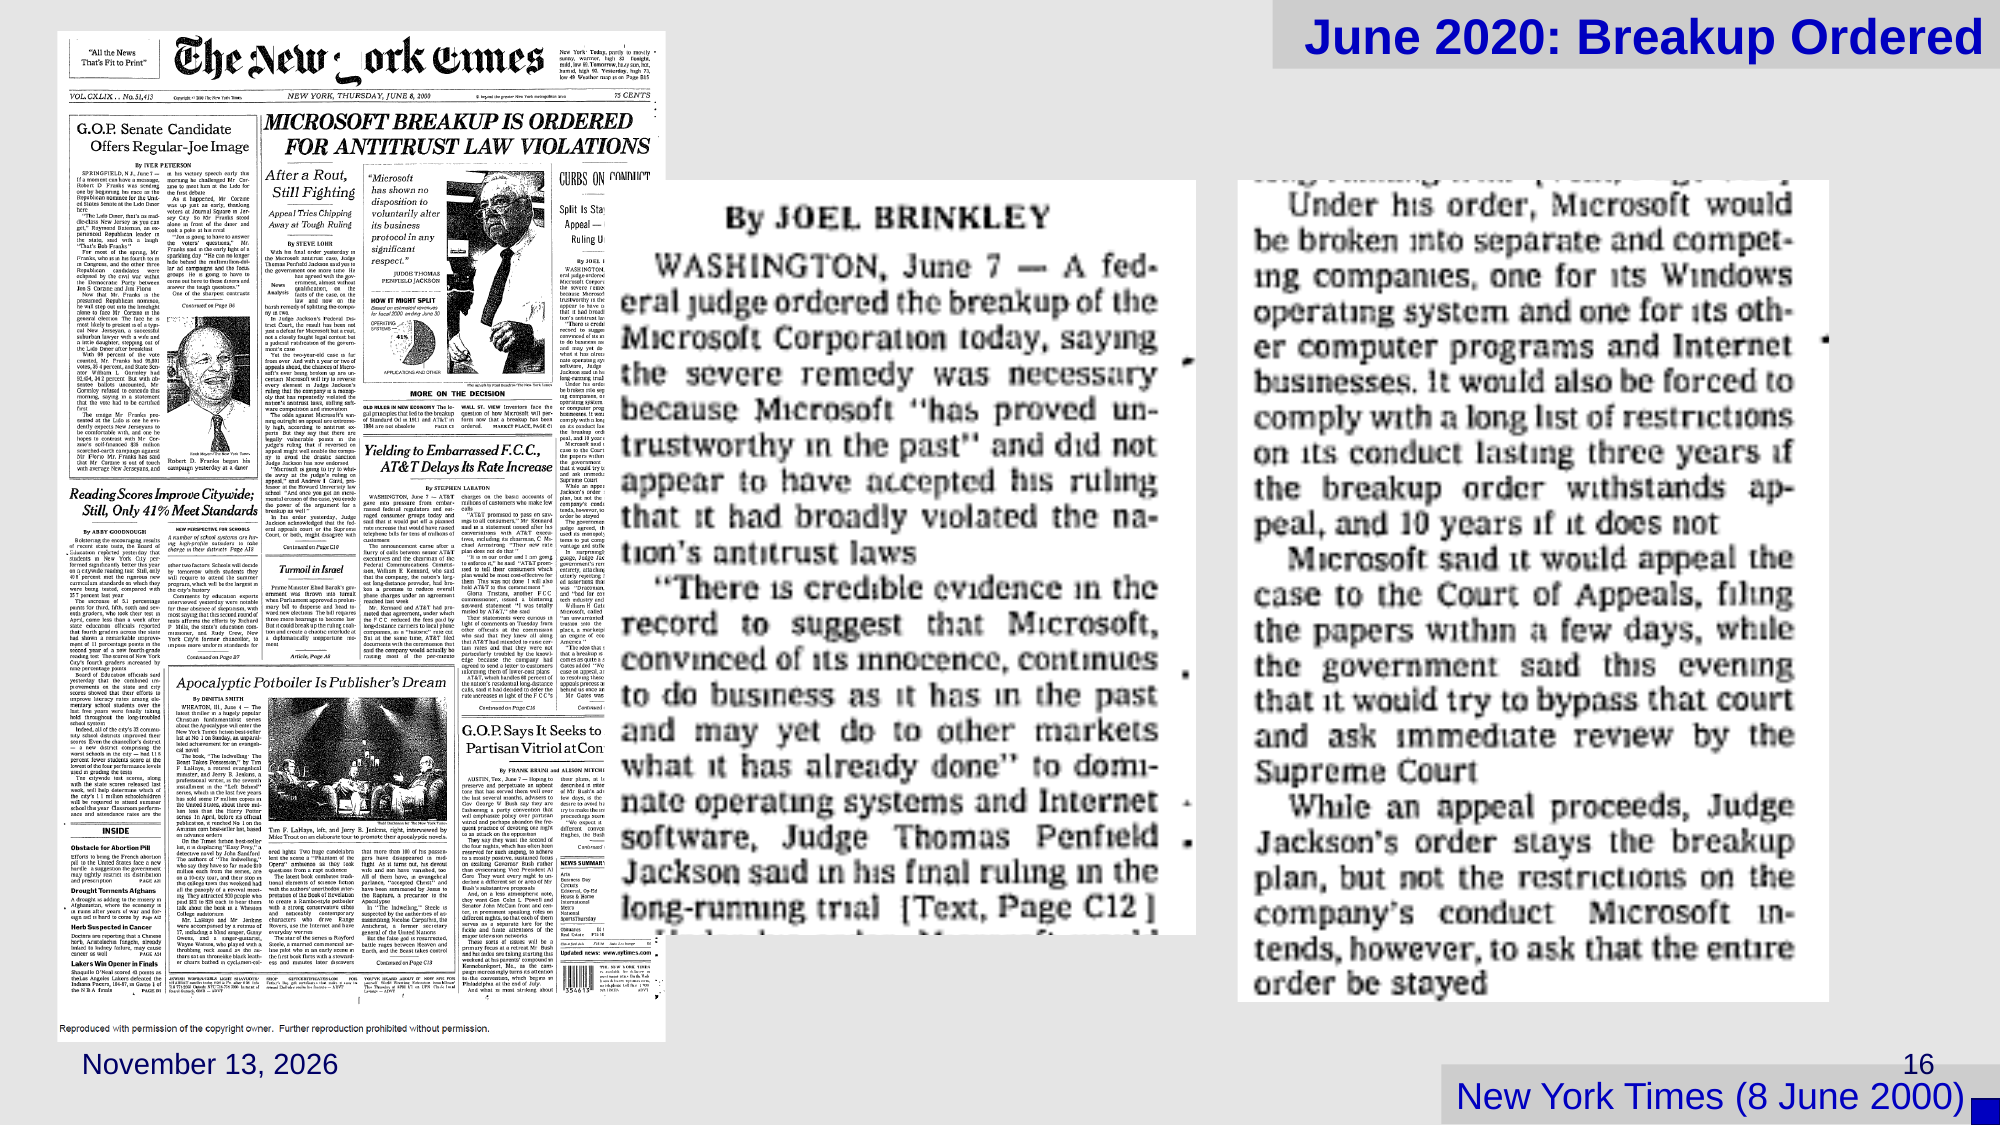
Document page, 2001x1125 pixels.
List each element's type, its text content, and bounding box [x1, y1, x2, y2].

slide_number 16 [1533, 1024, 1951, 1064]
text_box [1971, 1099, 2000, 1125]
title June 2020: Breakup Ordered [1272, 0, 2000, 69]
picture [56, 30, 1197, 1043]
text_box New York Times (8 June 2000) [1441, 1064, 2000, 1125]
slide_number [66, 1051, 484, 1101]
picture [1237, 180, 1830, 1002]
